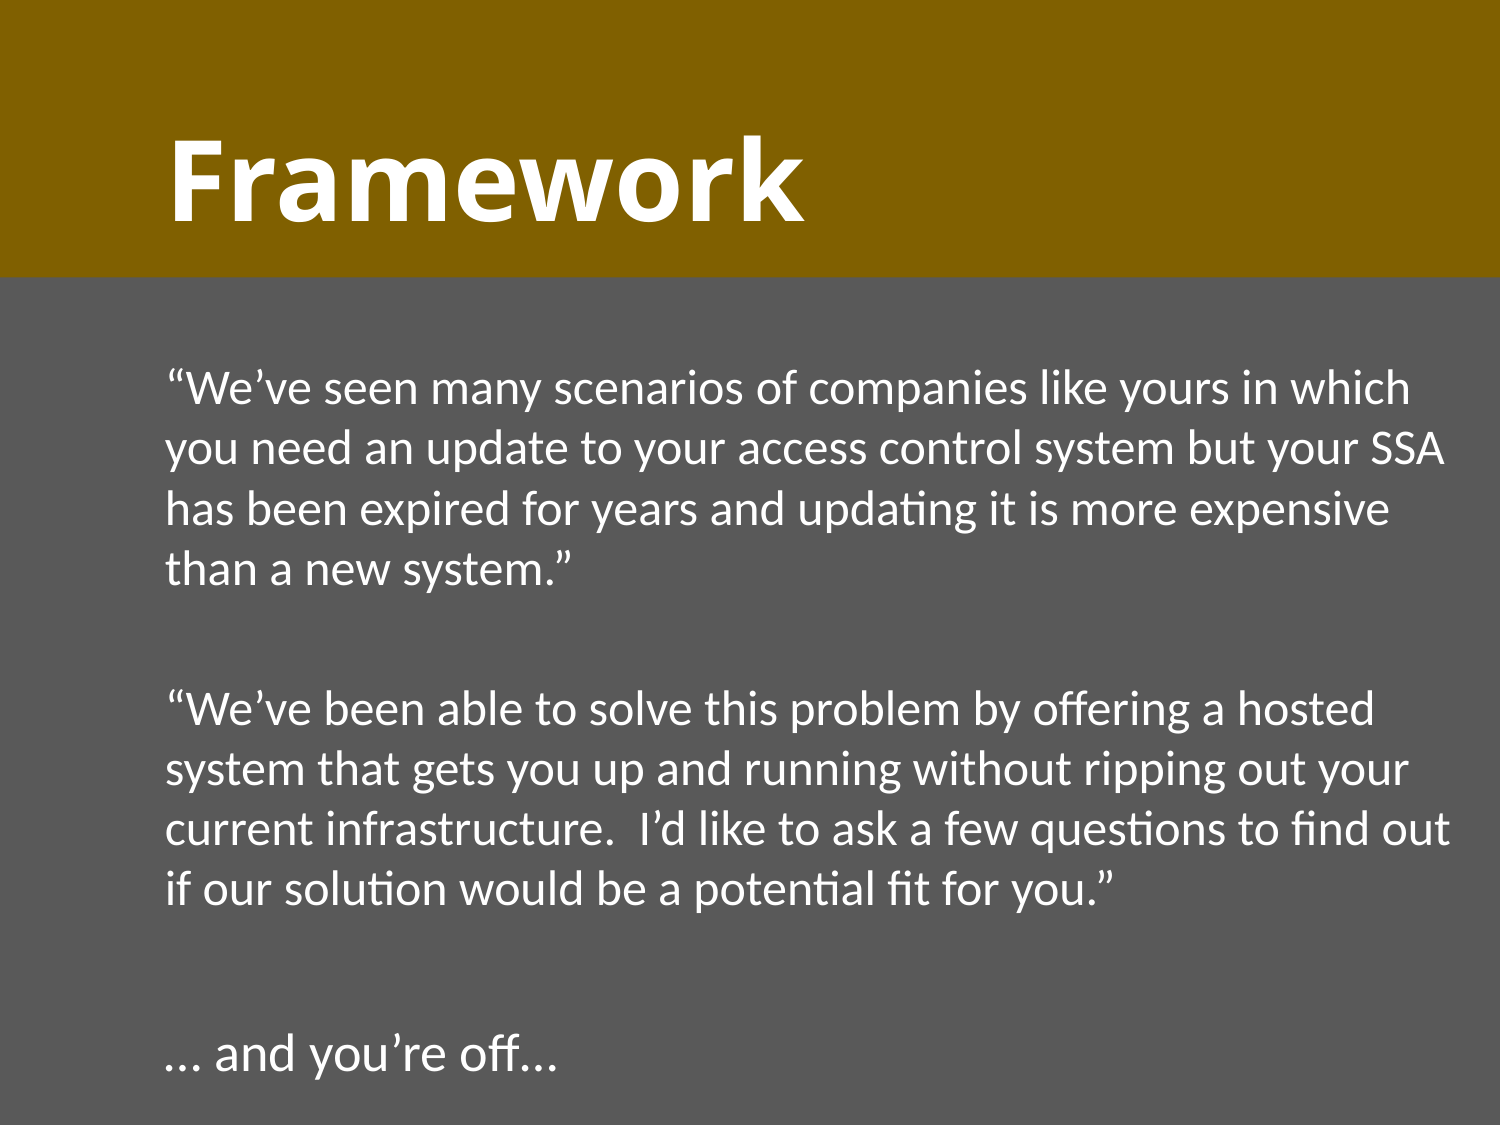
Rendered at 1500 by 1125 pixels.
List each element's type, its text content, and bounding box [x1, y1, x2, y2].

text_box “We’ve seen many scenarios of companies like yours in which you need an update to your access control system but your SSA has been expired for years and updating it is more expensive than a new system.” “We’ve been able to solve this problem by offering a hosted system that gets you up and running without ripping out your current infrastructure. I’d like to ask a few questions to find out if our solution would be a potential fit for you.” … and you’re off… [0, 277, 1500, 1125]
text_box [0, 0, 1500, 277]
text_box Framework [150, 91, 1500, 277]
